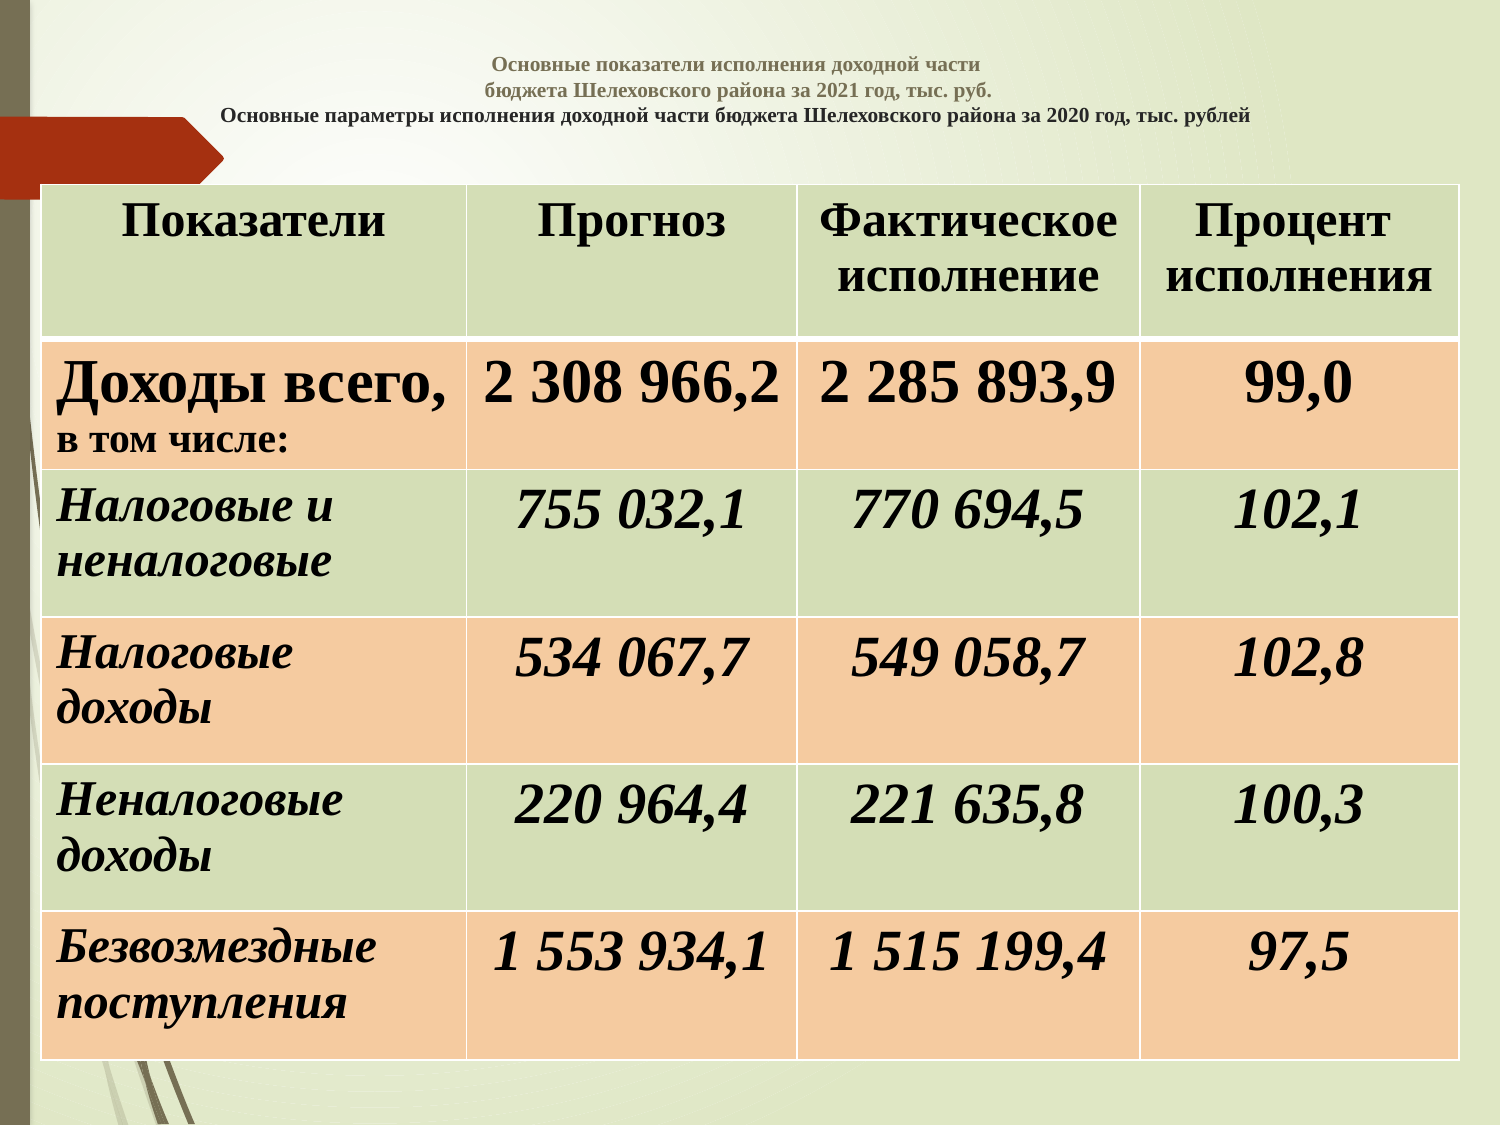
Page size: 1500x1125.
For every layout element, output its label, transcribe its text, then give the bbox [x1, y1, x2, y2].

table_cell 102,8 [1141, 618, 1458, 763]
table_cell Безвозмездные поступления [42, 912, 466, 1059]
table_cell 99,0 [1141, 342, 1458, 469]
table_cell 2 308 966,2 [467, 342, 796, 469]
table_cell 97,5 [1141, 912, 1458, 1059]
table_cell Неналоговые доходы [42, 765, 466, 910]
table_header Показатели [42, 185, 466, 336]
table_cell 549 058,7 [798, 618, 1139, 763]
table_cell Доходы всего, в том числе: [42, 342, 466, 469]
table_cell 221 635,8 [798, 765, 1139, 910]
table_header Фактическое исполнение [798, 185, 1139, 336]
table_cell 100,3 [1141, 765, 1458, 910]
table_cell 102,1 [1141, 470, 1458, 616]
table_cell 220 964,4 [467, 765, 796, 910]
table_cell 2 285 893,9 [798, 342, 1139, 469]
table_header Процент исполнения [1141, 185, 1458, 336]
table_header Прогноз [467, 185, 796, 336]
table_cell 1 553 934,1 [467, 912, 796, 1059]
table_cell 755 032,1 [467, 470, 796, 616]
table_cell 770 694,5 [798, 470, 1139, 616]
table_cell Налоговые и неналоговые [42, 470, 466, 616]
table_cell Налоговые доходы [42, 618, 466, 763]
table_cell 1 515 199,4 [798, 912, 1139, 1059]
title Основные показатели исполнения доходной части бюджета Шелеховского района за 2021 год, тыс. руб. Основные параметры исполнения доходной части бюджета Шелеховского района за 2020 год, тыс. рублей [64, 42, 1408, 161]
table_cell 534 067,7 [467, 618, 796, 763]
